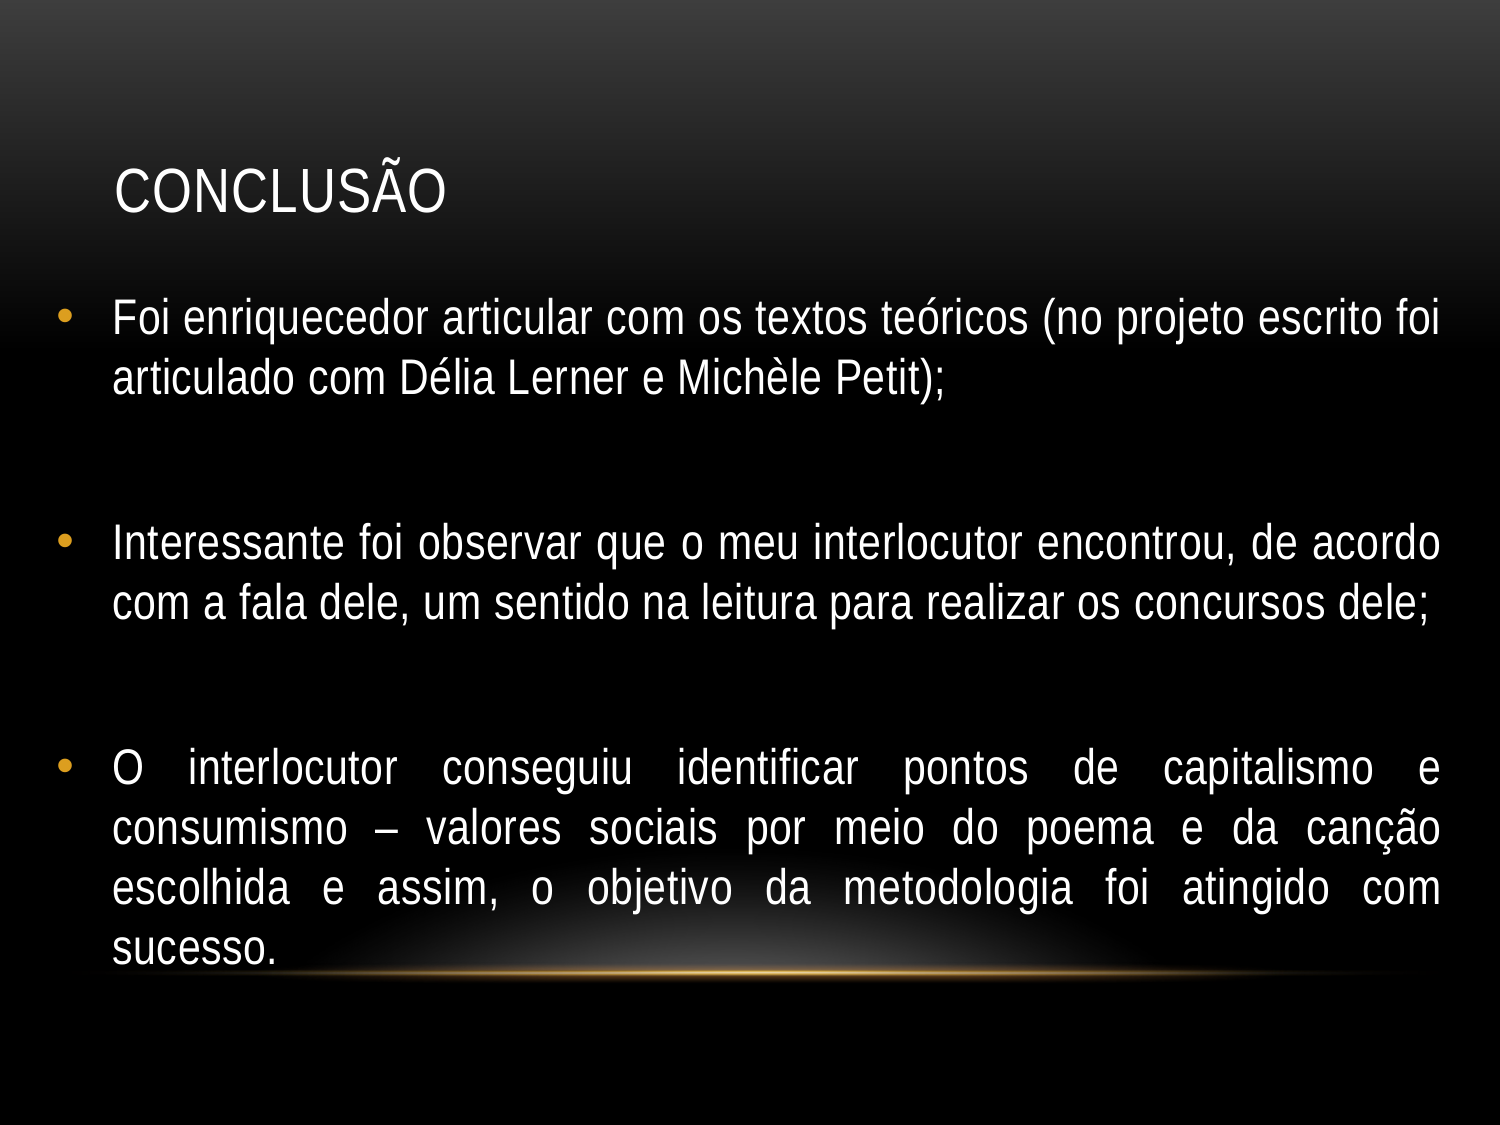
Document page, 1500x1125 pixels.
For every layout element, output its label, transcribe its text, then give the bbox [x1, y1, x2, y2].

list Foi enriquecedor articular com os textos teóricos (no projeto escrito foi articulado com Délia Lerner e Michèle Petit); Interessante foi observar que o meu interlocutor encontrou, de acordo com a fala dele, um sentido na leitura para realizar os concursos dele; O interlocutor conseguiu identificar pontos de capitalismo e consumismo – valores sociais por meio do poema e da canção escolhida e assim, o objetivo da metodologia foi atingido com sucesso. [41, 277, 1459, 953]
title conclusão [99, 45, 1400, 233]
picture [0, 0, 1500, 1125]
